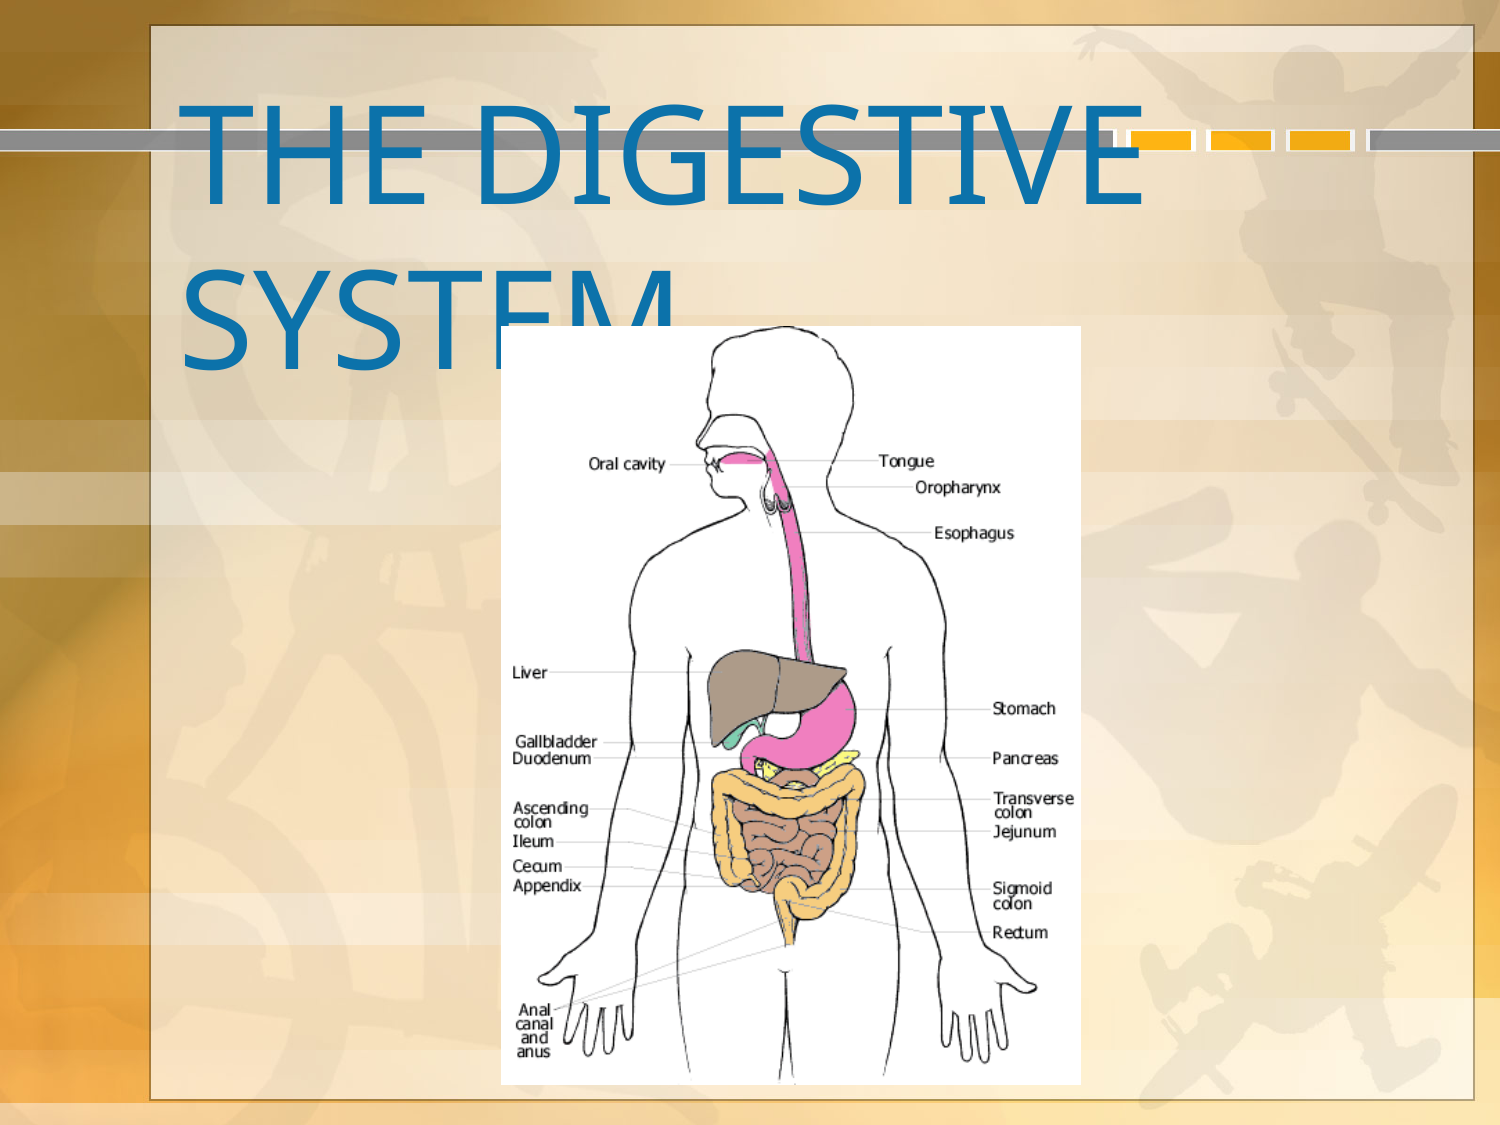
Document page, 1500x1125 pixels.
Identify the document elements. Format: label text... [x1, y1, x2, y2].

picture [0, 0, 1500, 1125]
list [501, 326, 1081, 1085]
title THE DIGESTIVE SYSTEM [163, 42, 1500, 421]
